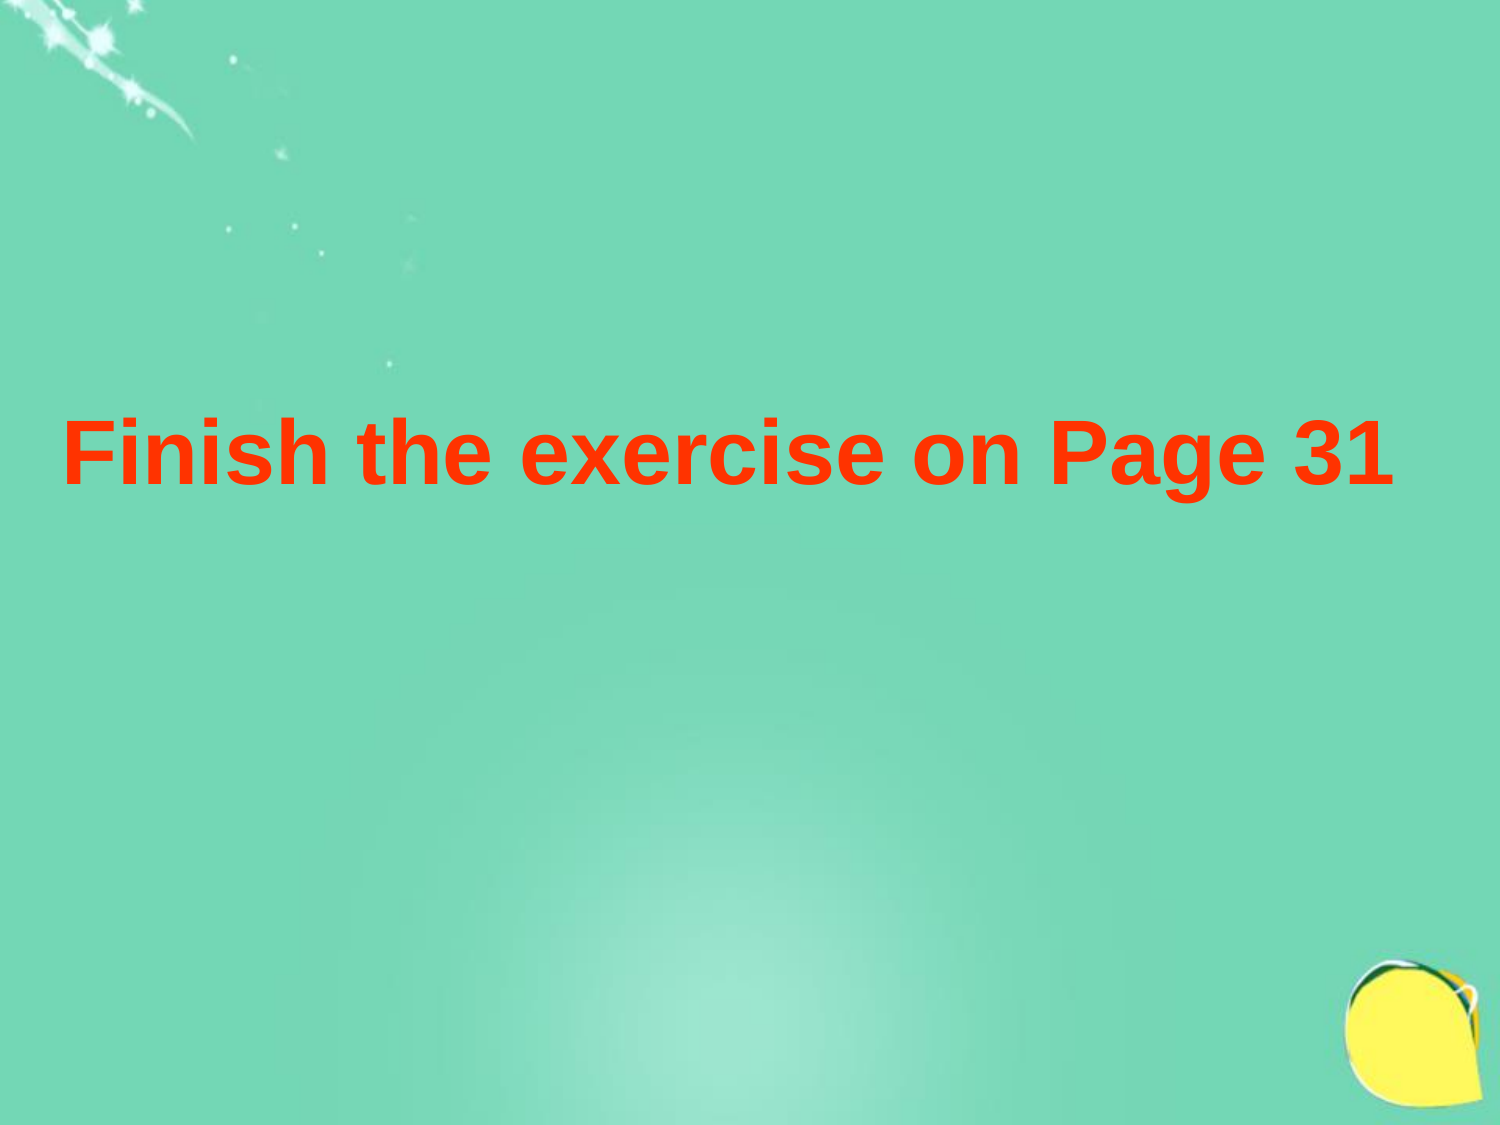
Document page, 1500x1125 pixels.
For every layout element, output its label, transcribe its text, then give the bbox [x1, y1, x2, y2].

text_box Finish the exercise on Page 31 [0, 385, 1459, 511]
picture [0, 0, 1500, 1125]
